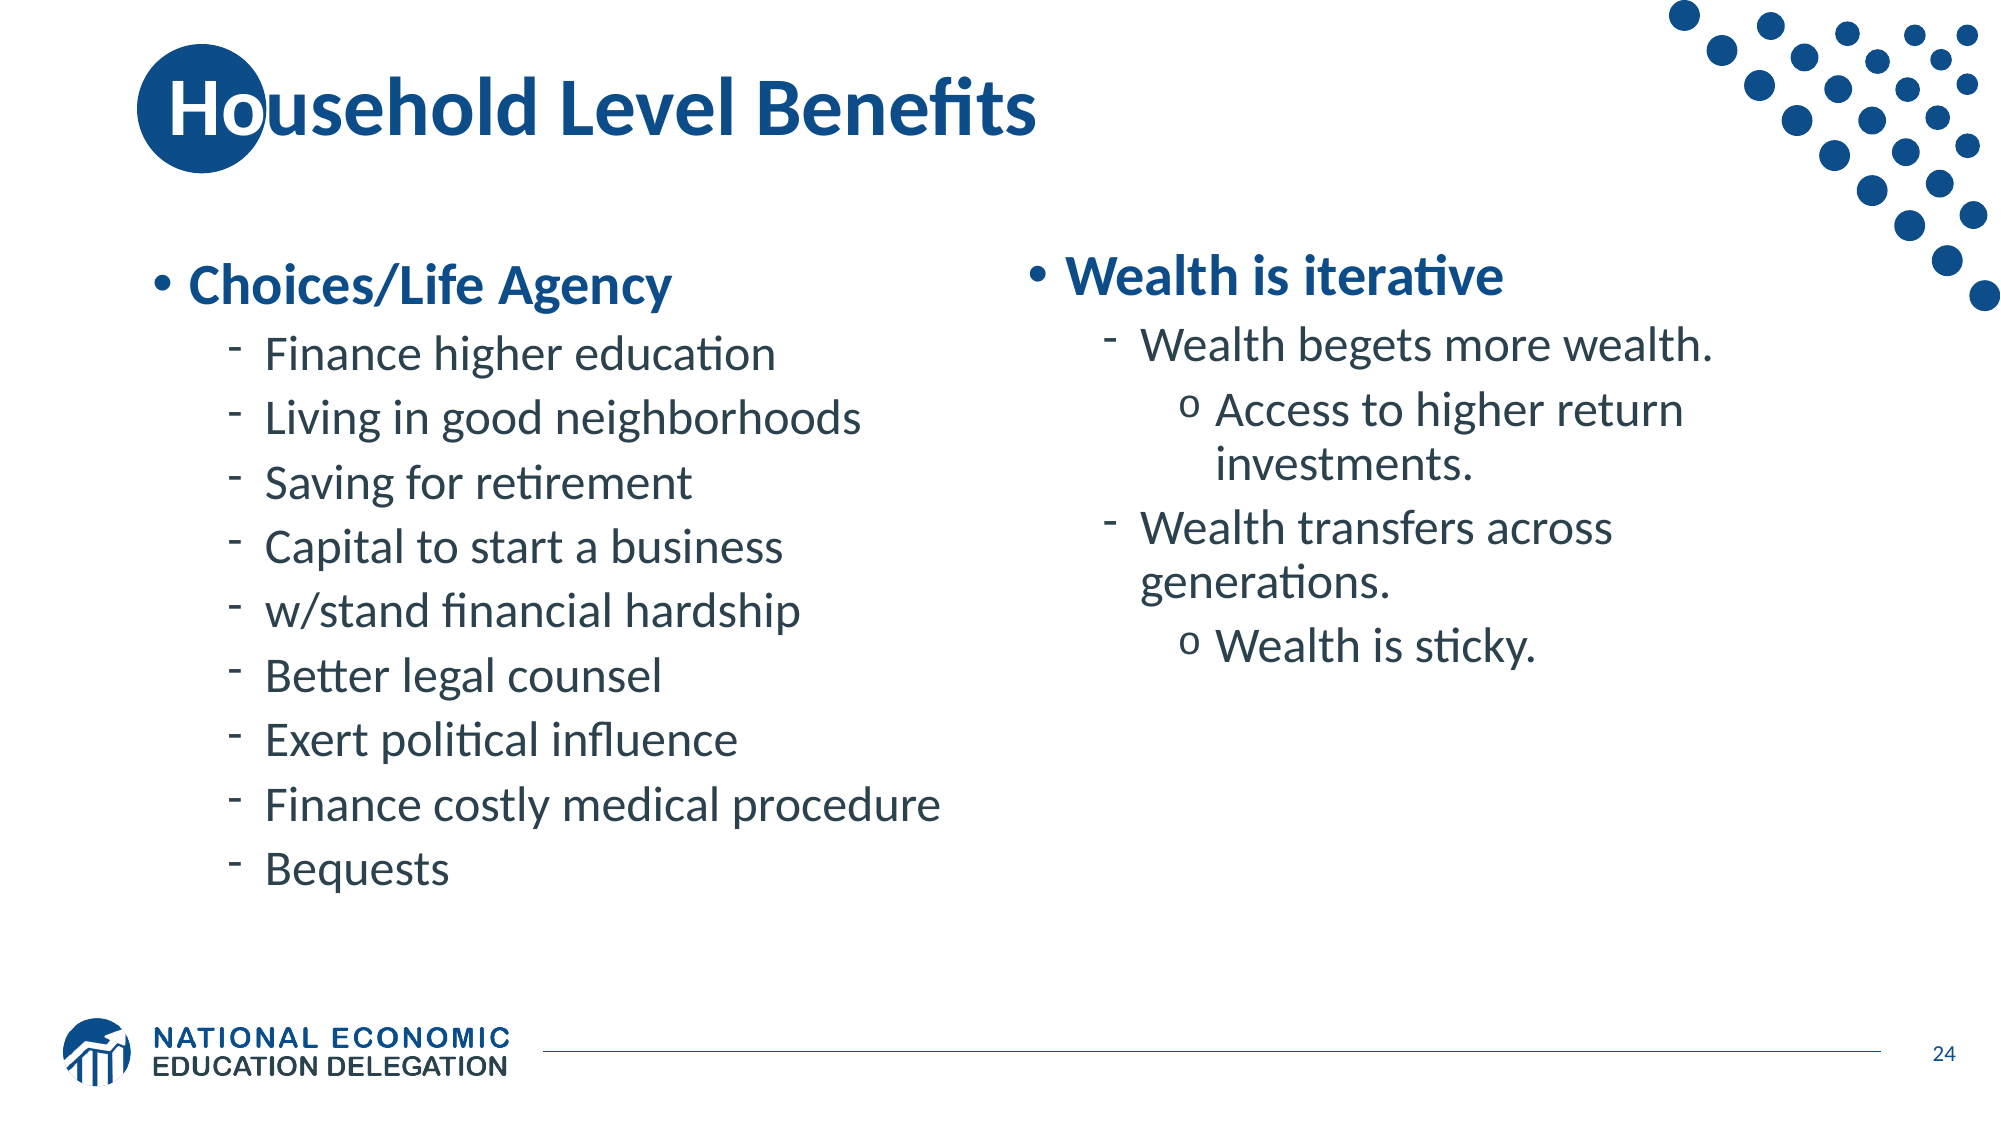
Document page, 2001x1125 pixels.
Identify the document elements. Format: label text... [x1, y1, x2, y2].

picture [55, 1013, 520, 1091]
list Wealth is iterative Wealth begets more wealth. Access to higher return investments. Wealth transfers across generations. Wealth is sticky. [1012, 273, 1863, 961]
list Choices/Life Agency Finance higher education Living in good neighborhoods Saving for retirement Capital to start a business w/stand financial hardship Better legal counsel Exert political influence Finance costly medical procedure Bequests [137, 273, 988, 961]
title Household Level Benefits [153, 0, 1879, 218]
slide_number 24 [1521, 1022, 1972, 1082]
